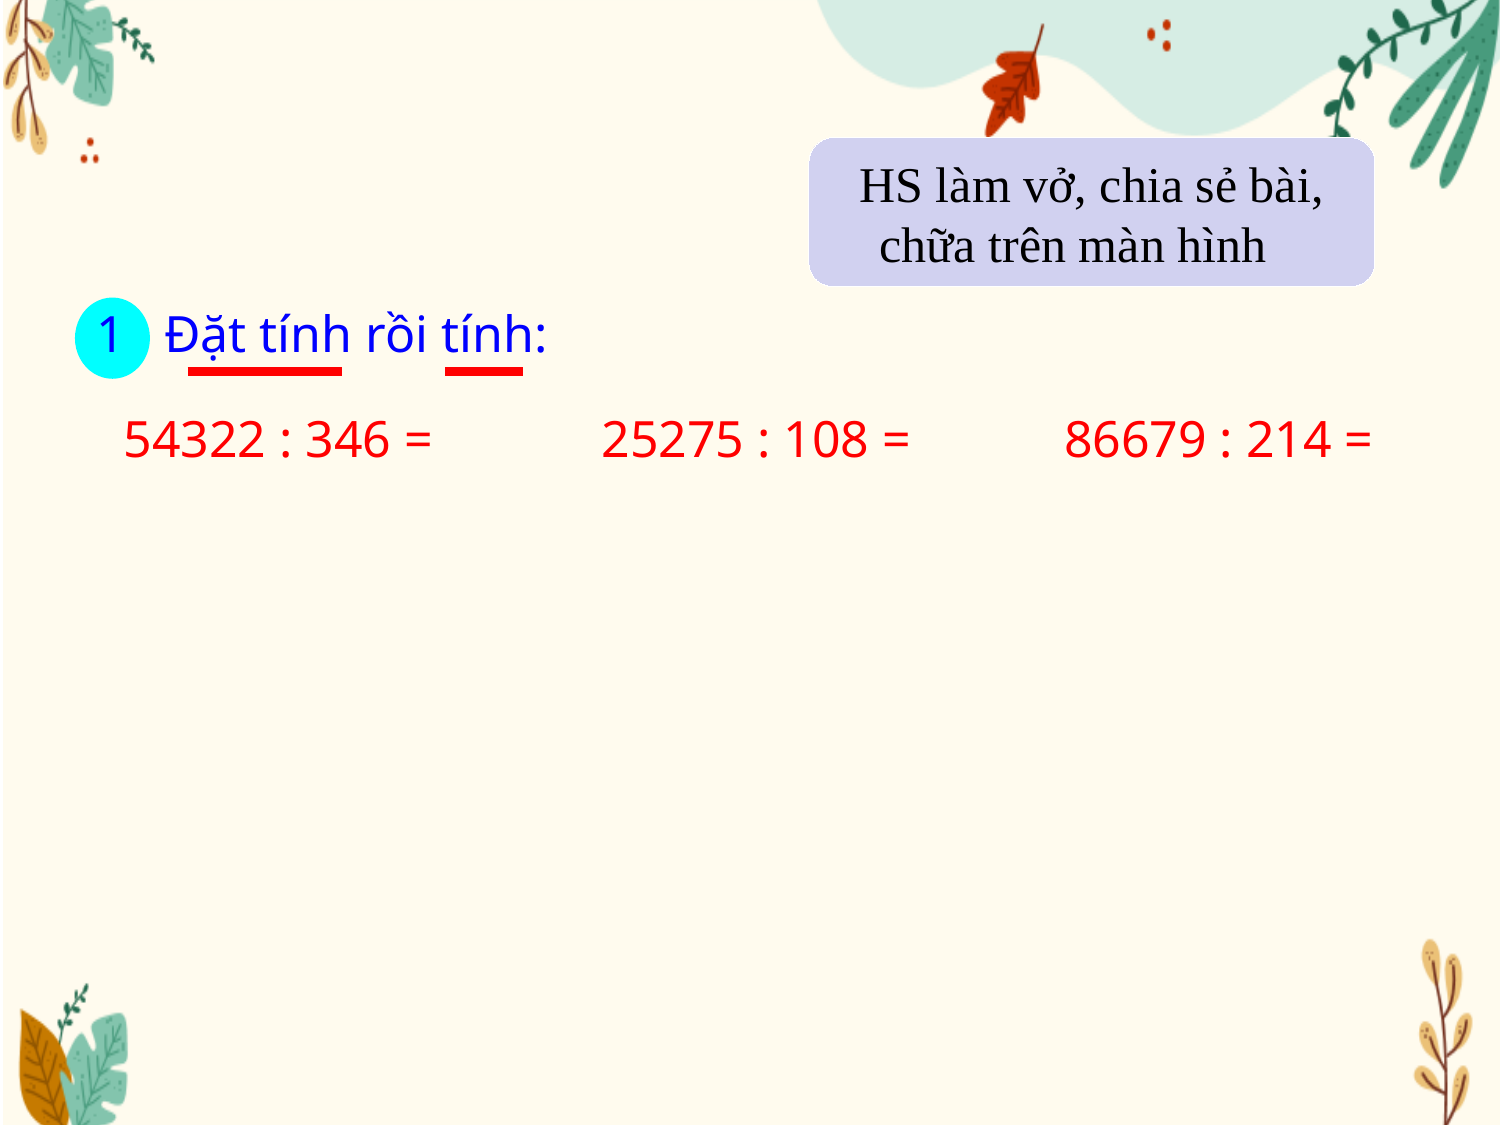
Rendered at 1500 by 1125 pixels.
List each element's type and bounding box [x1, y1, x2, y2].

picture [2, 0, 1500, 1125]
text_box [74, 294, 633, 380]
